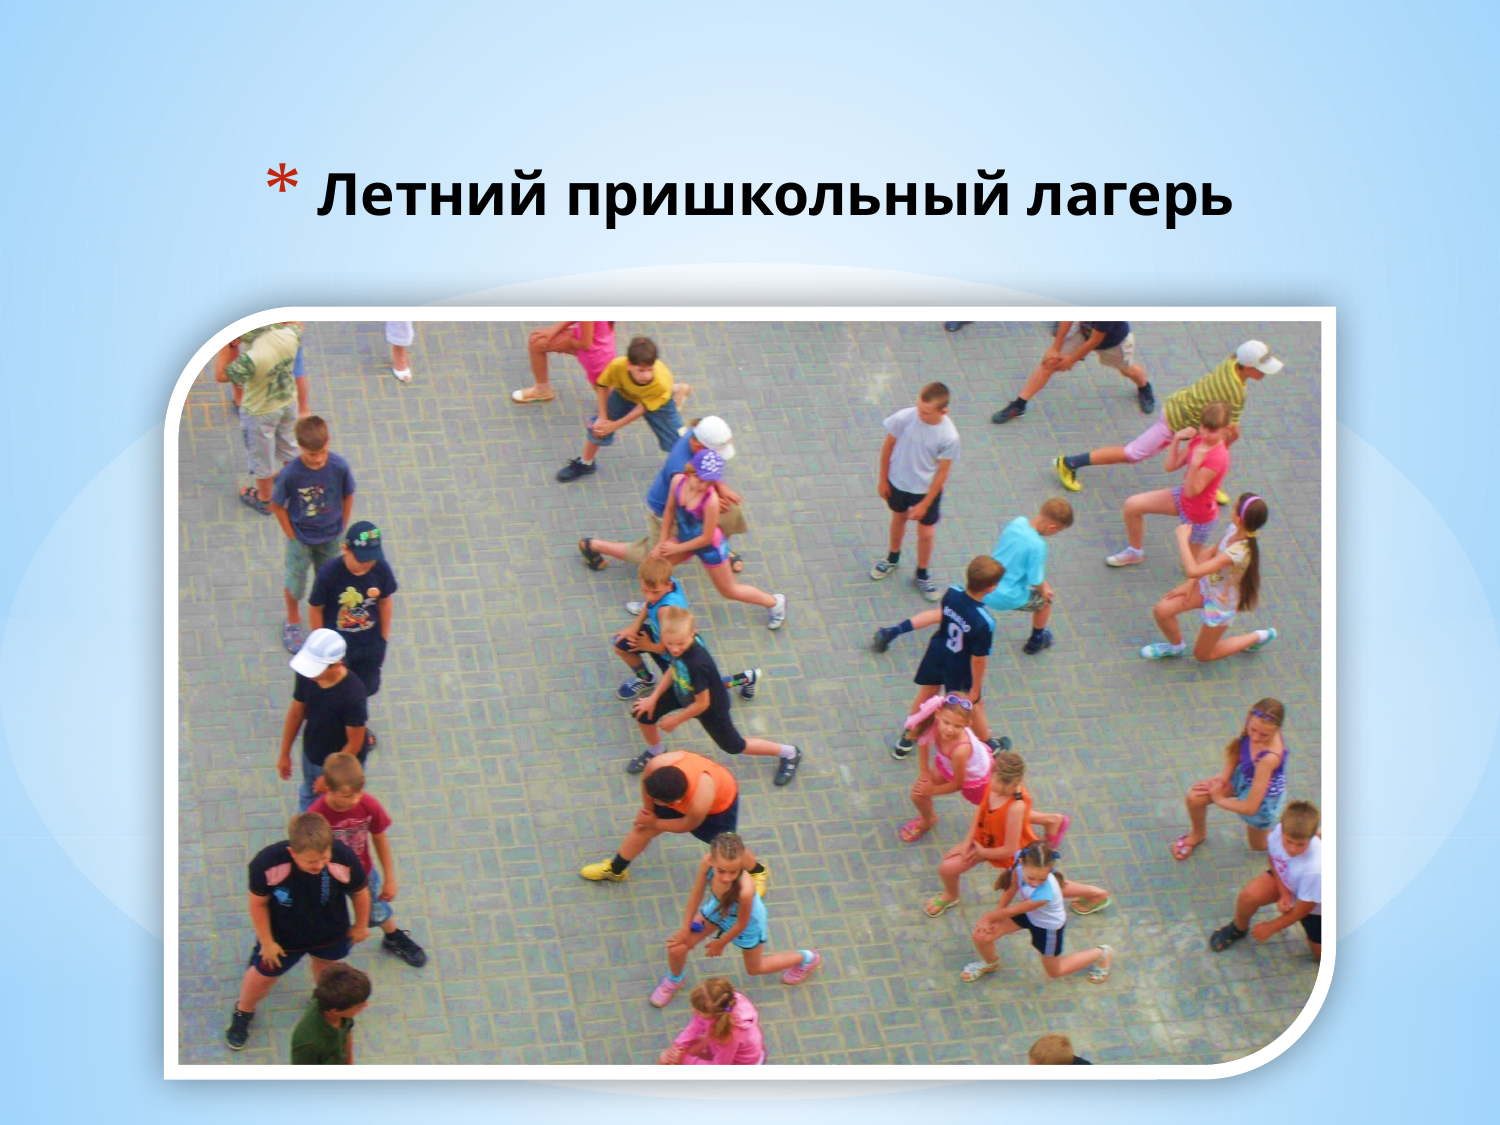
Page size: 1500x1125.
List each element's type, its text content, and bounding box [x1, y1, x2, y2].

title Летний пришкольный лагерь [47, 149, 1453, 337]
picture [170, 313, 1329, 1073]
